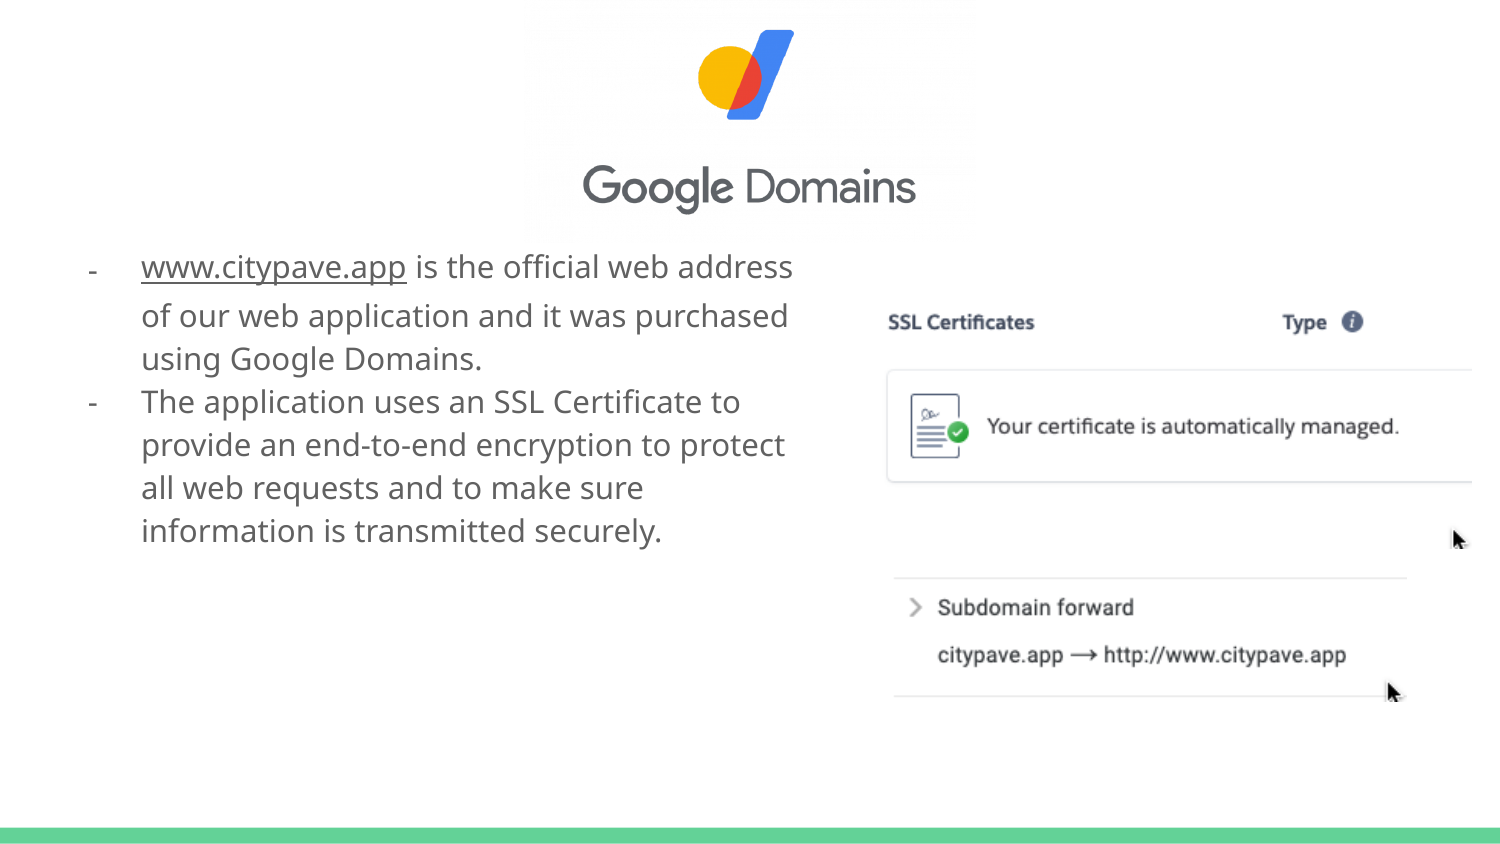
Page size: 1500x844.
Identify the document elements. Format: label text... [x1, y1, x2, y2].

picture [862, 572, 1408, 702]
list www.citypave.app is the official web address of our web application and it was purchased using Google Domains. The application uses an SSL Certificate to provide an end-to-end encryption to protect all web requests and to make sure information is transmitted securely. [51, 226, 839, 750]
picture [523, 0, 1472, 549]
